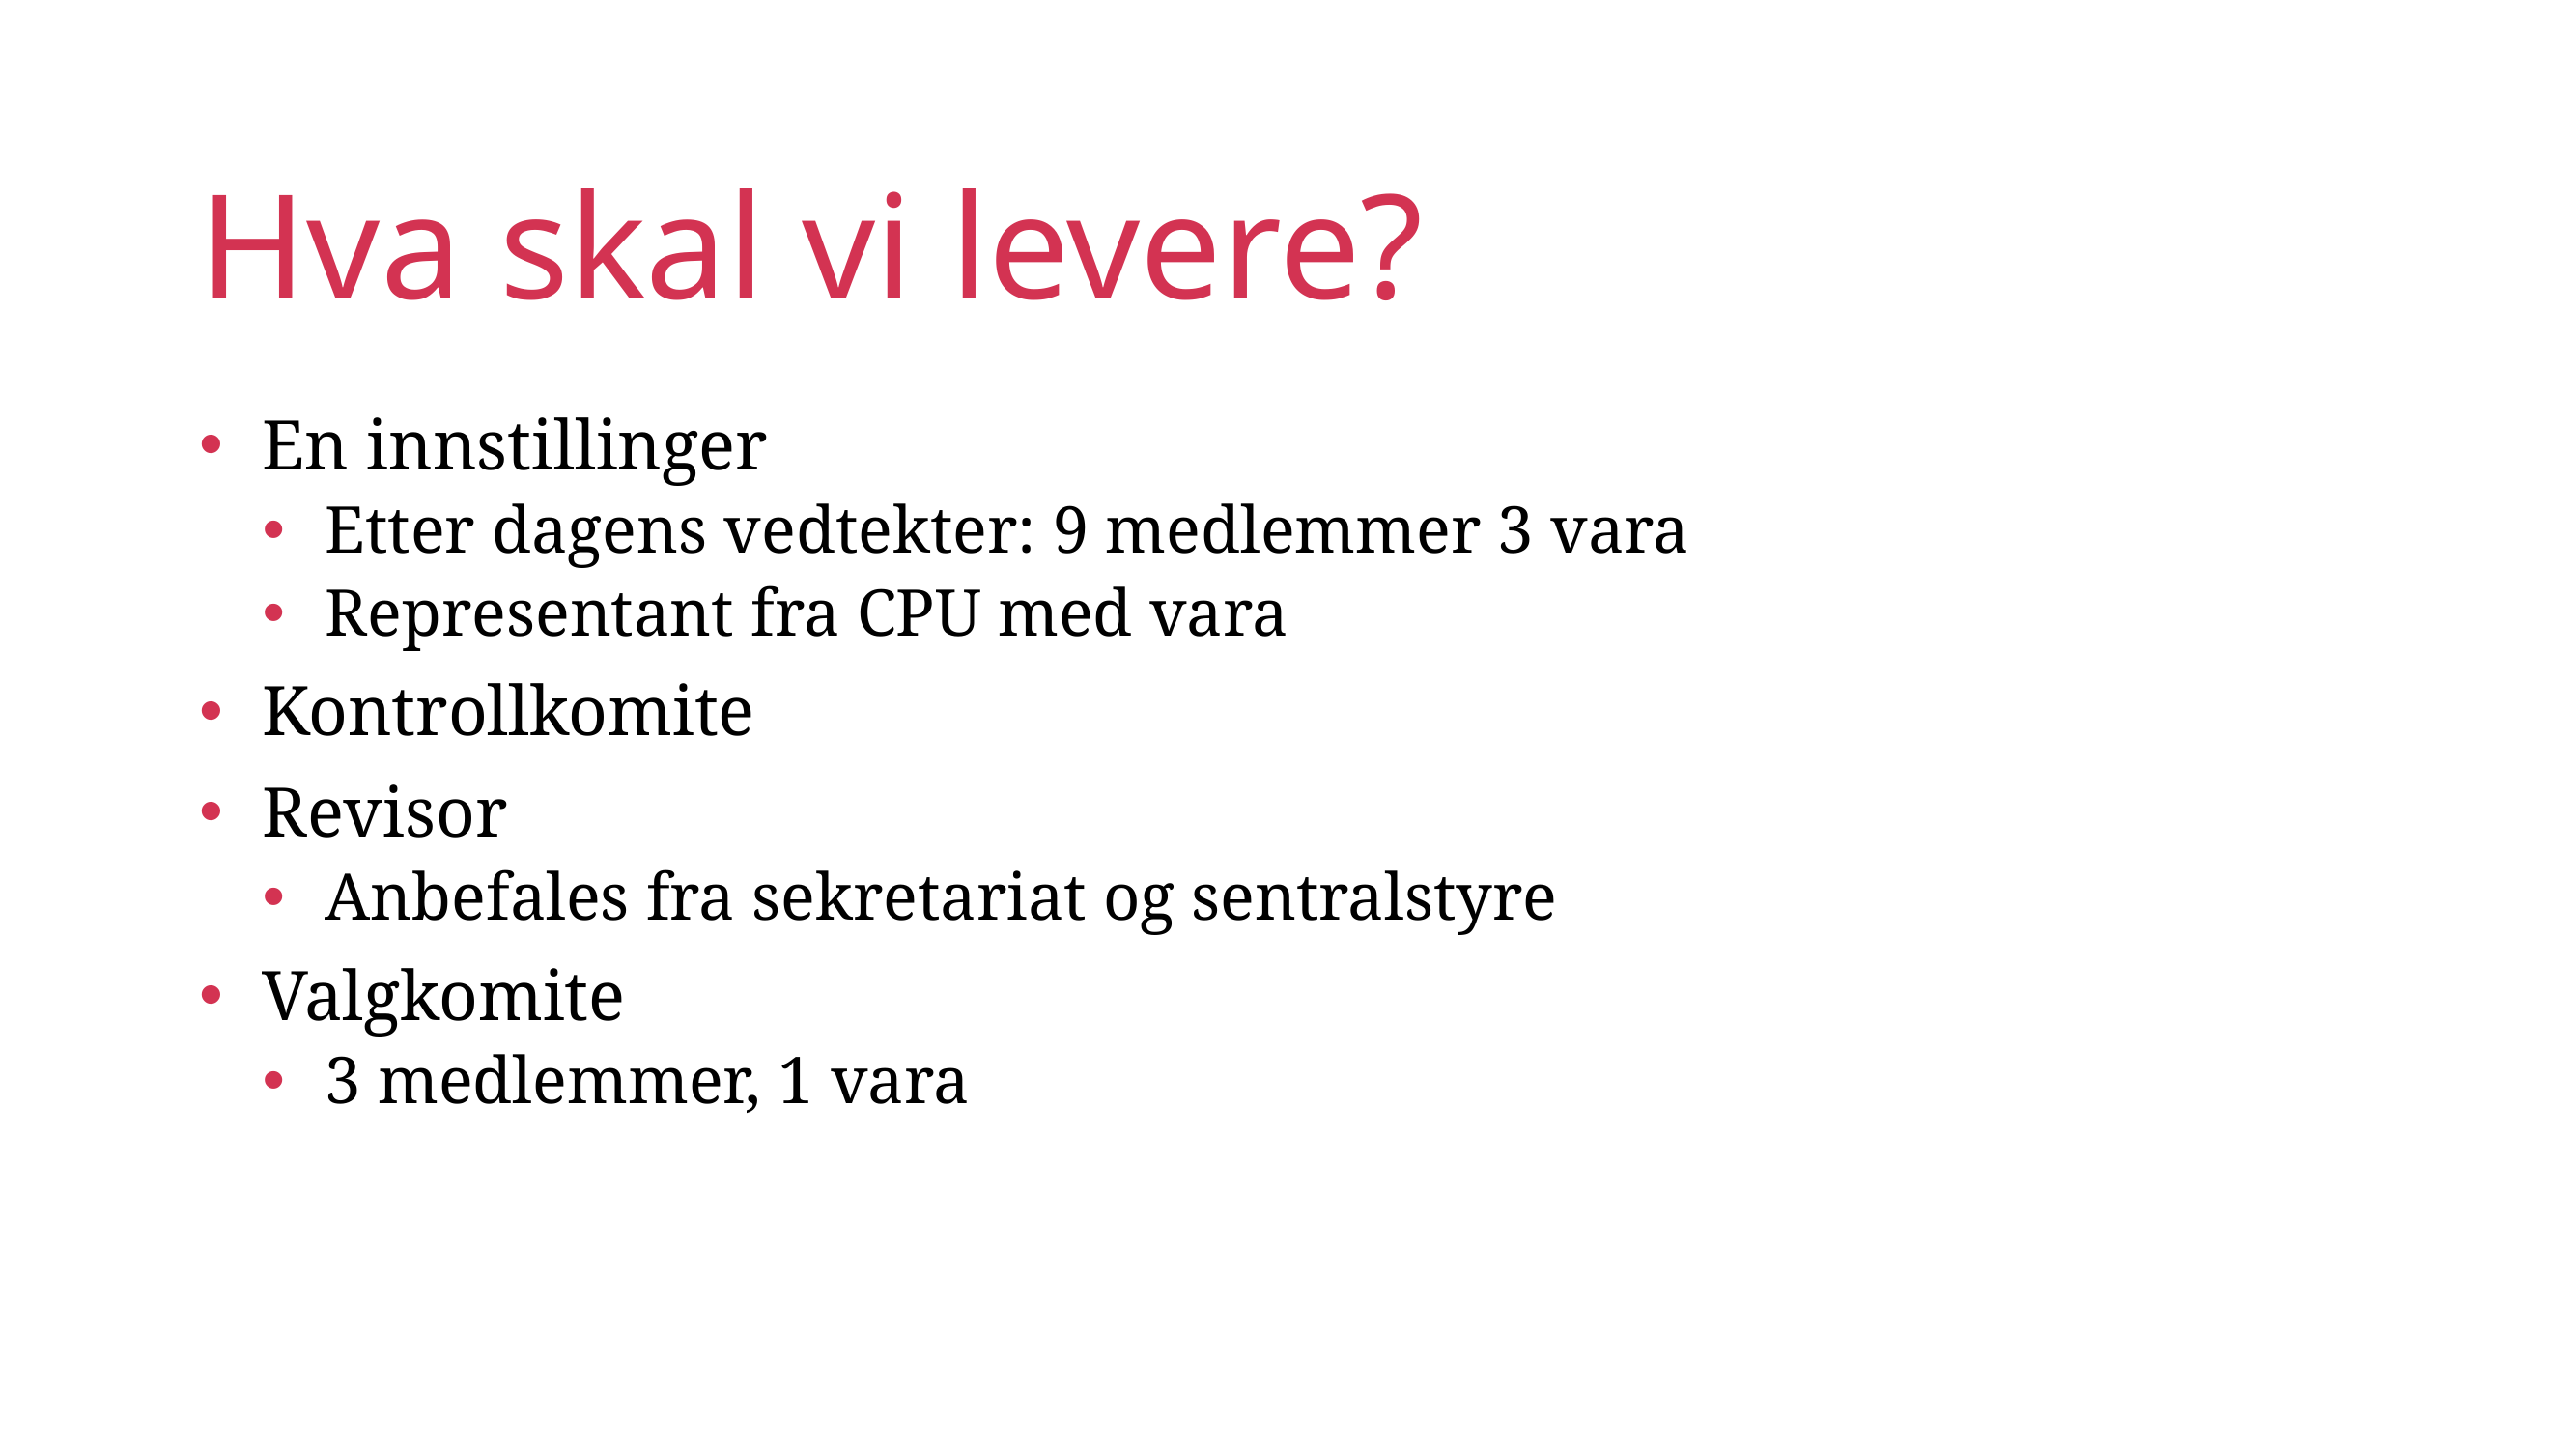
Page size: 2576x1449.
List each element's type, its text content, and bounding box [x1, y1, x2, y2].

list En innstillinger Etter dagens vedtekter: 9 medlemmer 3 vara Representant fra CPU med vara Kontrollkomite Revisor Anbefales fra sekretariat og sentralstyre Valgkomite 3 medlemmer, 1 vara [199, 411, 2396, 1278]
title Hva skal vi levere? [199, 45, 2396, 331]
